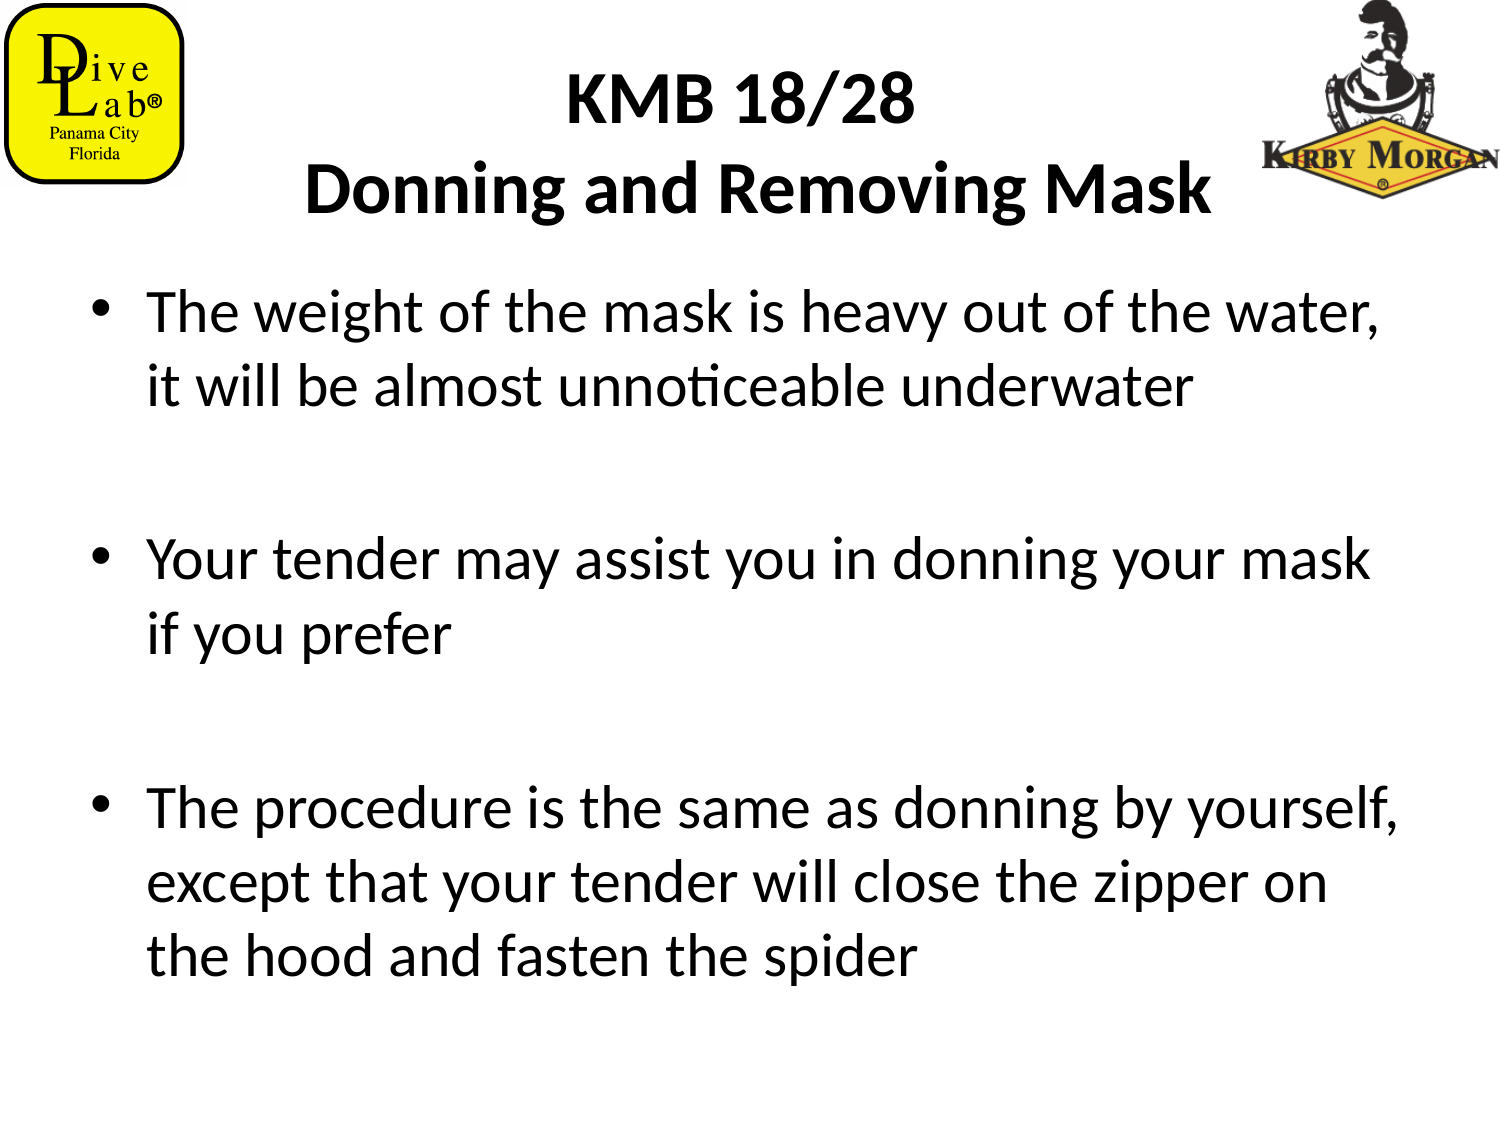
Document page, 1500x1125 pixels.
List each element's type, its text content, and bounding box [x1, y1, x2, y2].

picture [0, 0, 188, 188]
title KMB 18/28 Donning and Removing Mask [75, 45, 1425, 233]
list The weight of the mask is heavy out of the water, it will be almost unnoticeable underwater Your tender may assist you in donning your mask if you prefer The procedure is the same as donning by yourself, except that your tender will close the zipper on the hood and fasten the spider [75, 262, 1425, 1005]
picture [1262, 0, 1500, 201]
